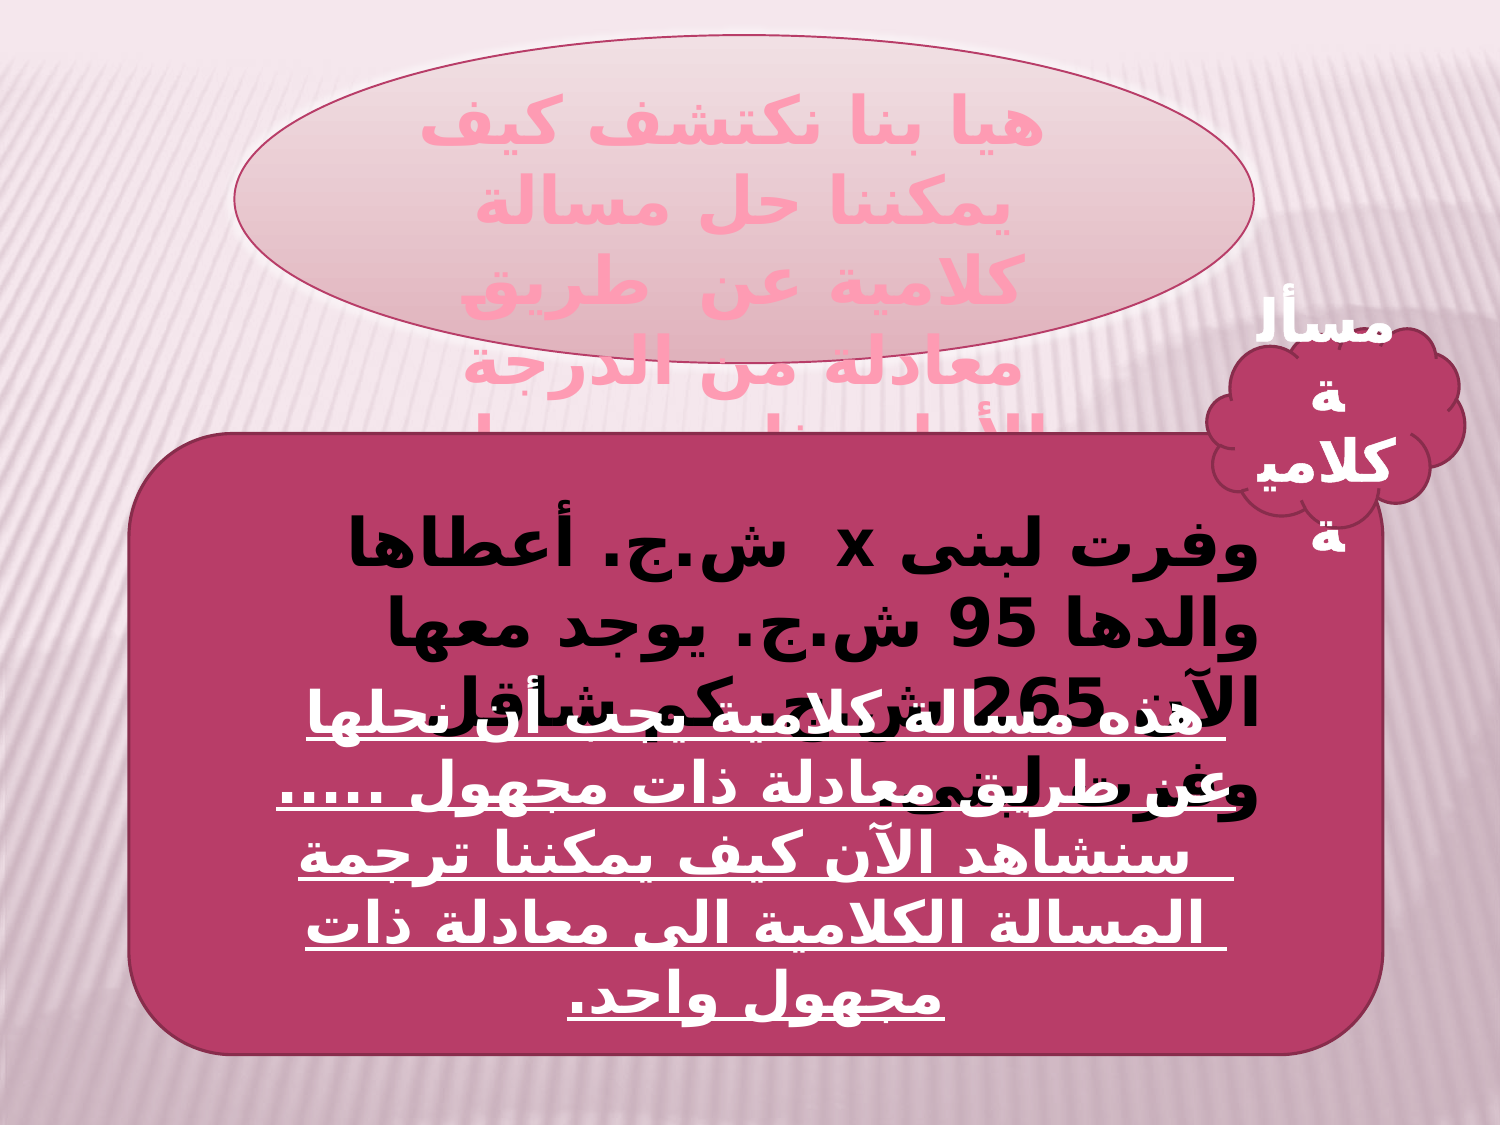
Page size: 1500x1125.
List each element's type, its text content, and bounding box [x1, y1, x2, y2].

text_box مسألة كلامية [1205, 327, 1467, 530]
text_box [127, 431, 1385, 1057]
text_box وفرت لبنى x ش.ج. أعطاها والدها 95 ش.ج. يوجد معها الآن 265 ش.ج. كم شاقل وفرت لبنى. [222, 492, 1278, 827]
text_box هذه مسالة كلامية يجب أن نحلها عن طريق معادلة ذات مجهول ..... سنشاهد الآن كيف يمكننا ترجمة المسالة الكلامية الى معادلة ذات مجهول واحد. [246, 667, 1266, 1033]
text_box هيا بنا نكتشف كيف يمكننا حل مسالة كلامية عن طريق معادلة من الدرجة الأولى ذات مجهول واحد... [386, 70, 1102, 432]
text_box [1102, 81, 1255, 317]
text_box [425, 34, 1063, 70]
text_box [233, 81, 386, 317]
